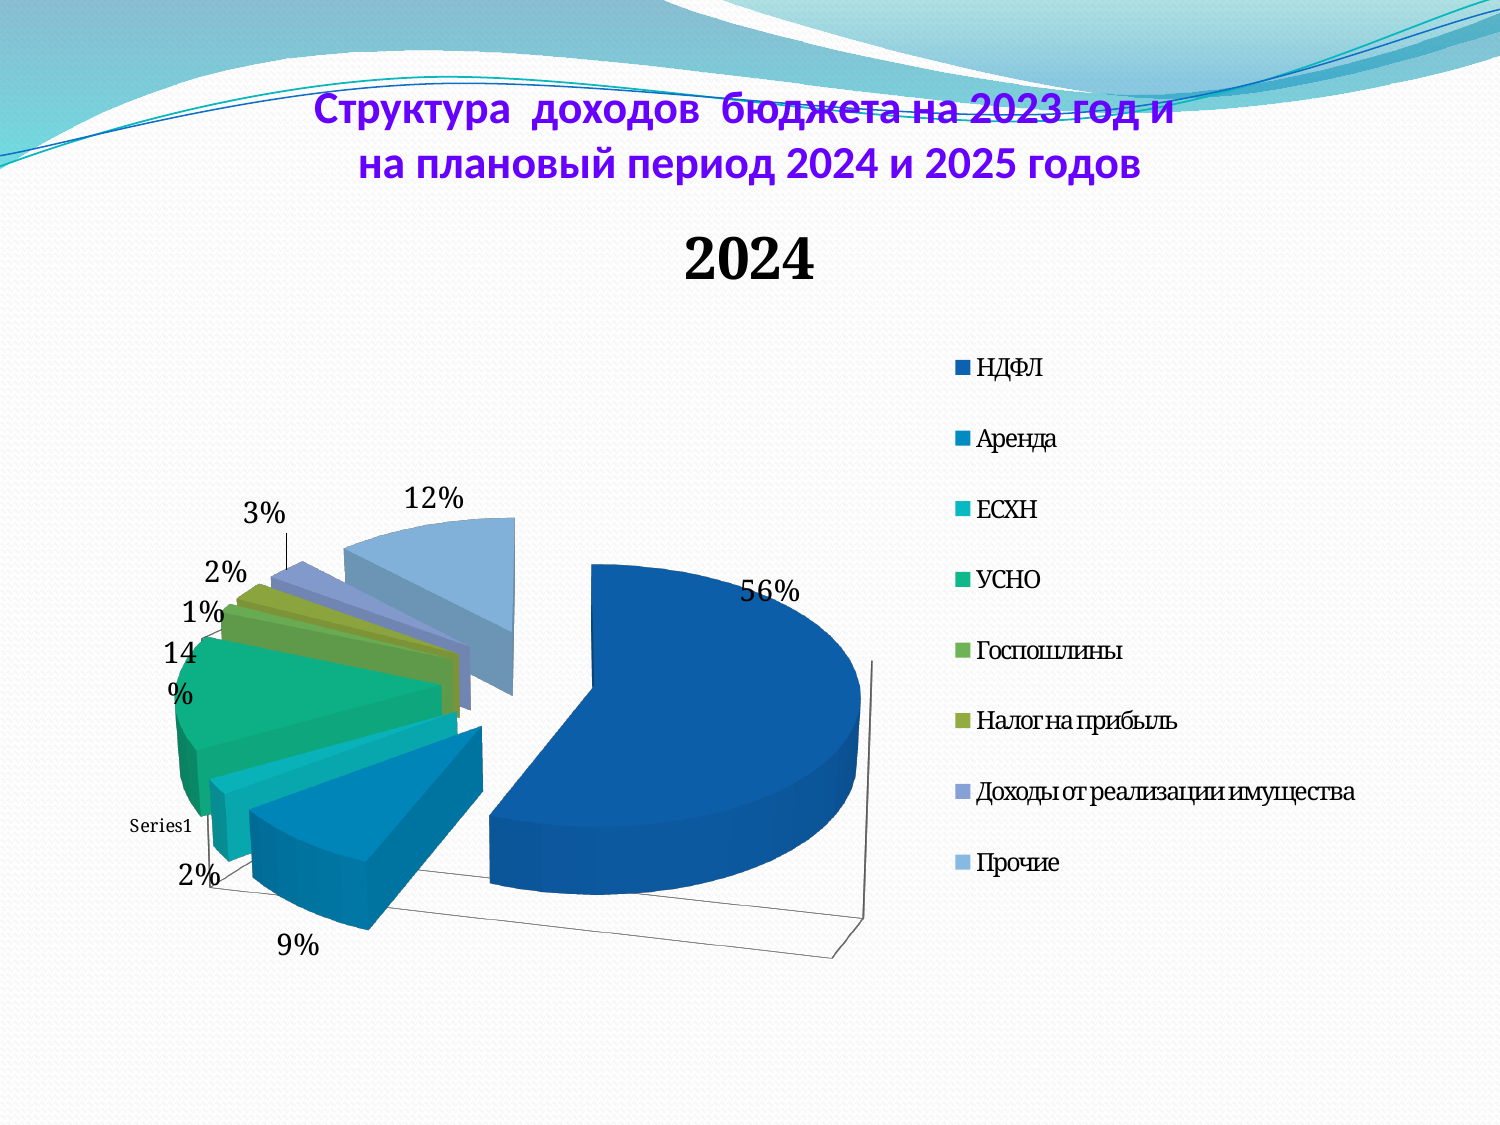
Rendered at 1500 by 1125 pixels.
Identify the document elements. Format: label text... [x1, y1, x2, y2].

title Структура доходов бюджета на 2023 год и на плановый период 2024 и 2025 годов [75, 45, 1425, 172]
chart [64, 172, 1436, 1059]
